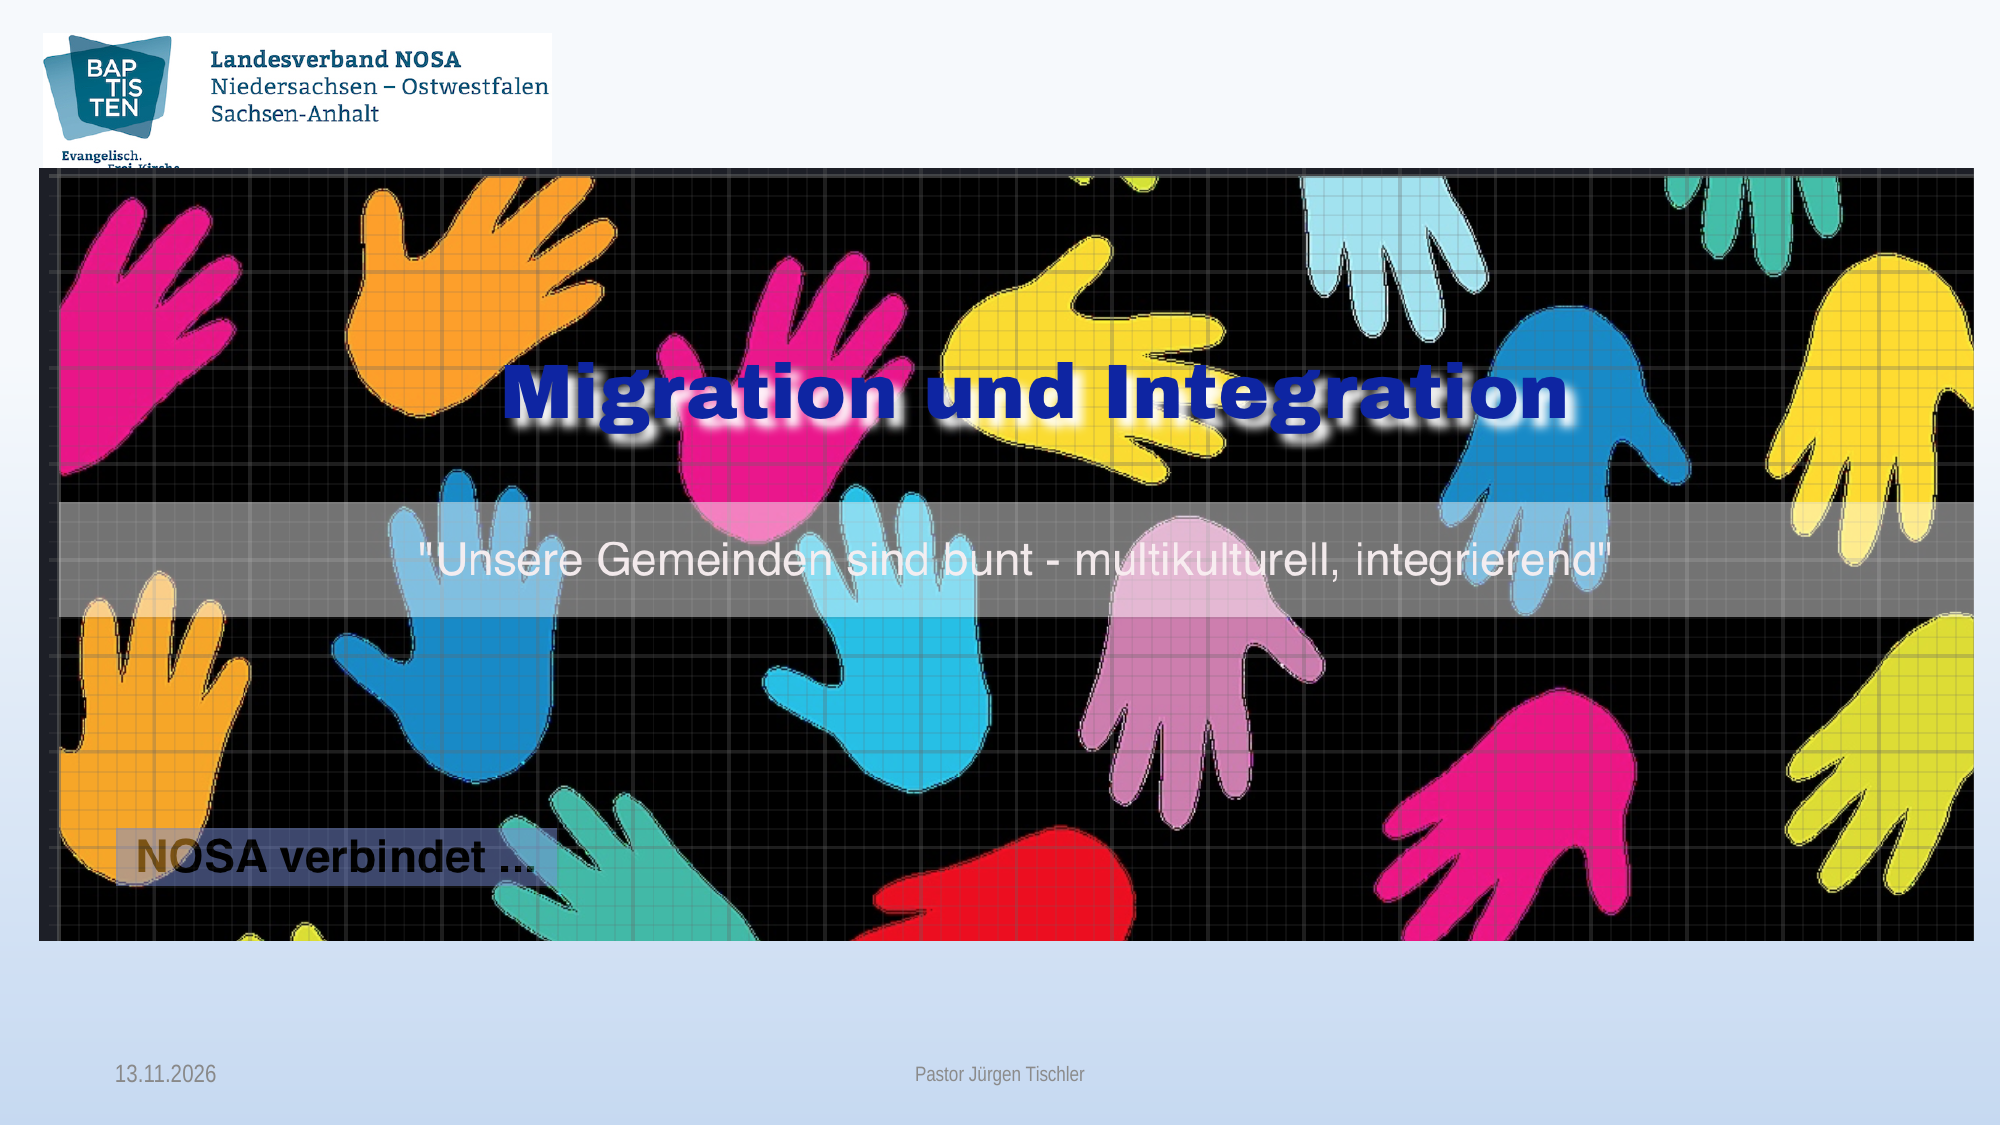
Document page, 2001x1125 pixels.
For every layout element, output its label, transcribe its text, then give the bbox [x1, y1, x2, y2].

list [39, 168, 1974, 941]
footer Pastor Jürgen Tischler [683, 1042, 1317, 1103]
picture [43, 33, 552, 168]
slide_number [99, 1042, 567, 1103]
